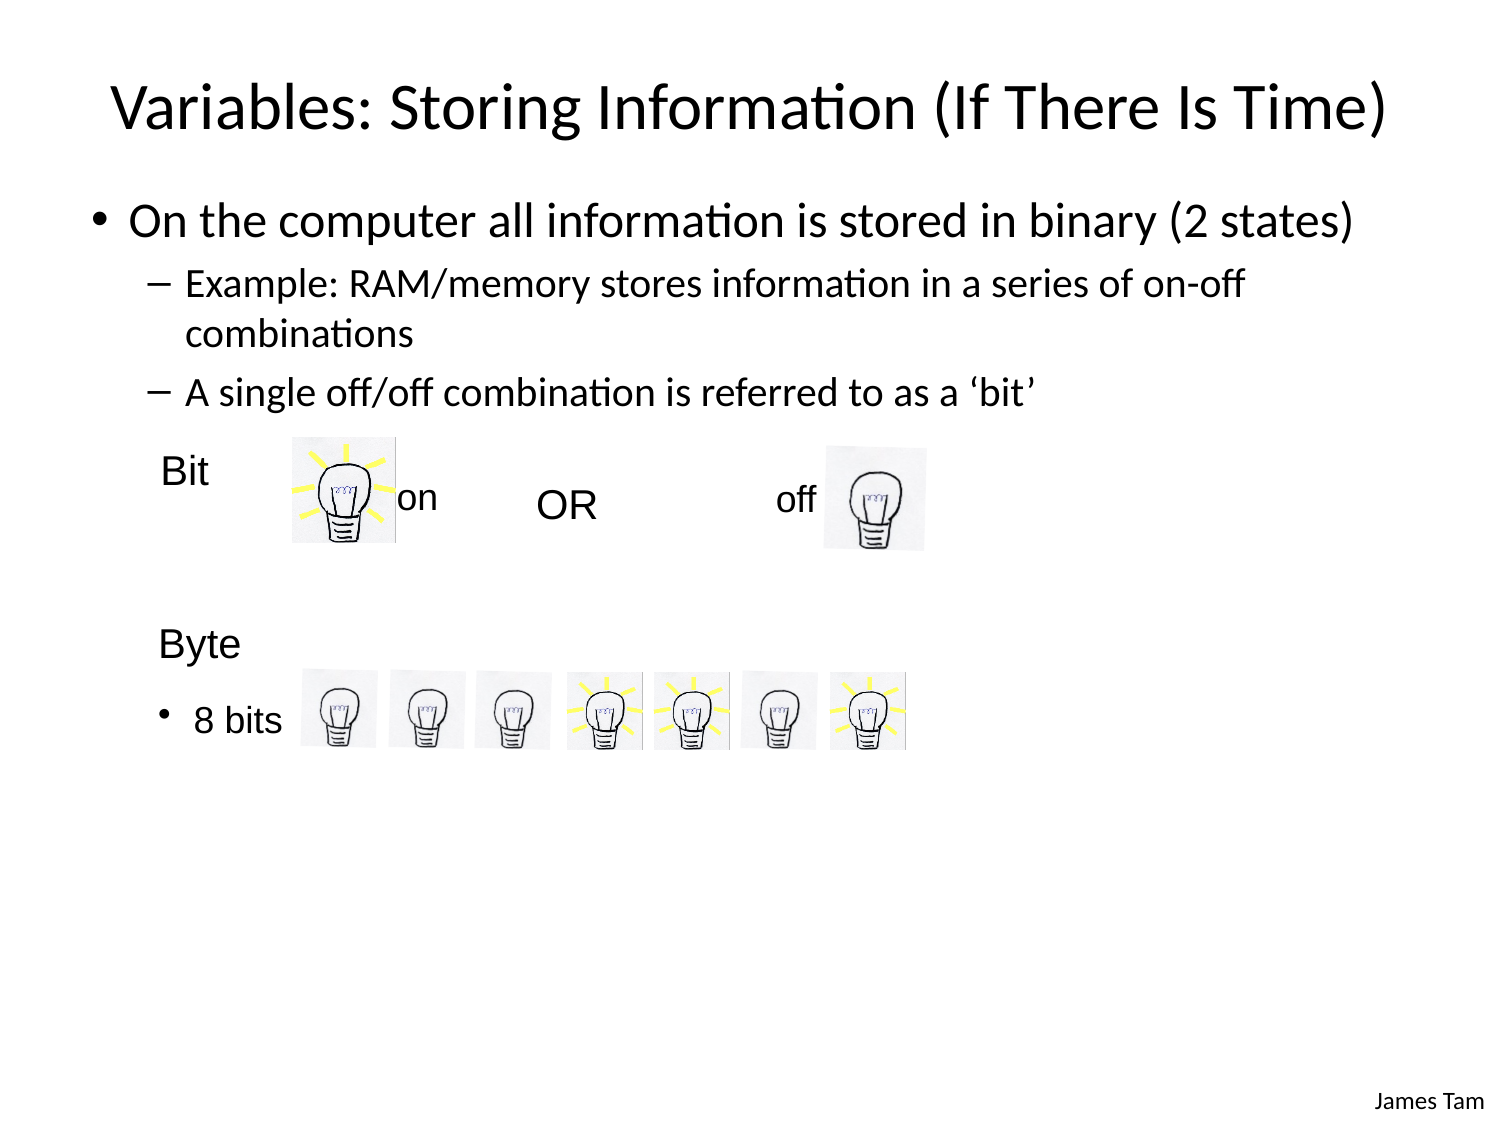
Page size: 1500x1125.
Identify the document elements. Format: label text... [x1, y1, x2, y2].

title Variables: Storing Information (If There Is Time) [75, 42, 1425, 163]
list On the computer all information is stored in binary (2 states) Example: RAM/memory stores information in a series of on-off combinations A single off/off combination is referred to as a ‘bit’ [76, 180, 1418, 596]
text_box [142, 614, 906, 758]
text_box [520, 446, 926, 550]
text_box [291, 437, 471, 543]
text_box Bit [145, 436, 290, 502]
